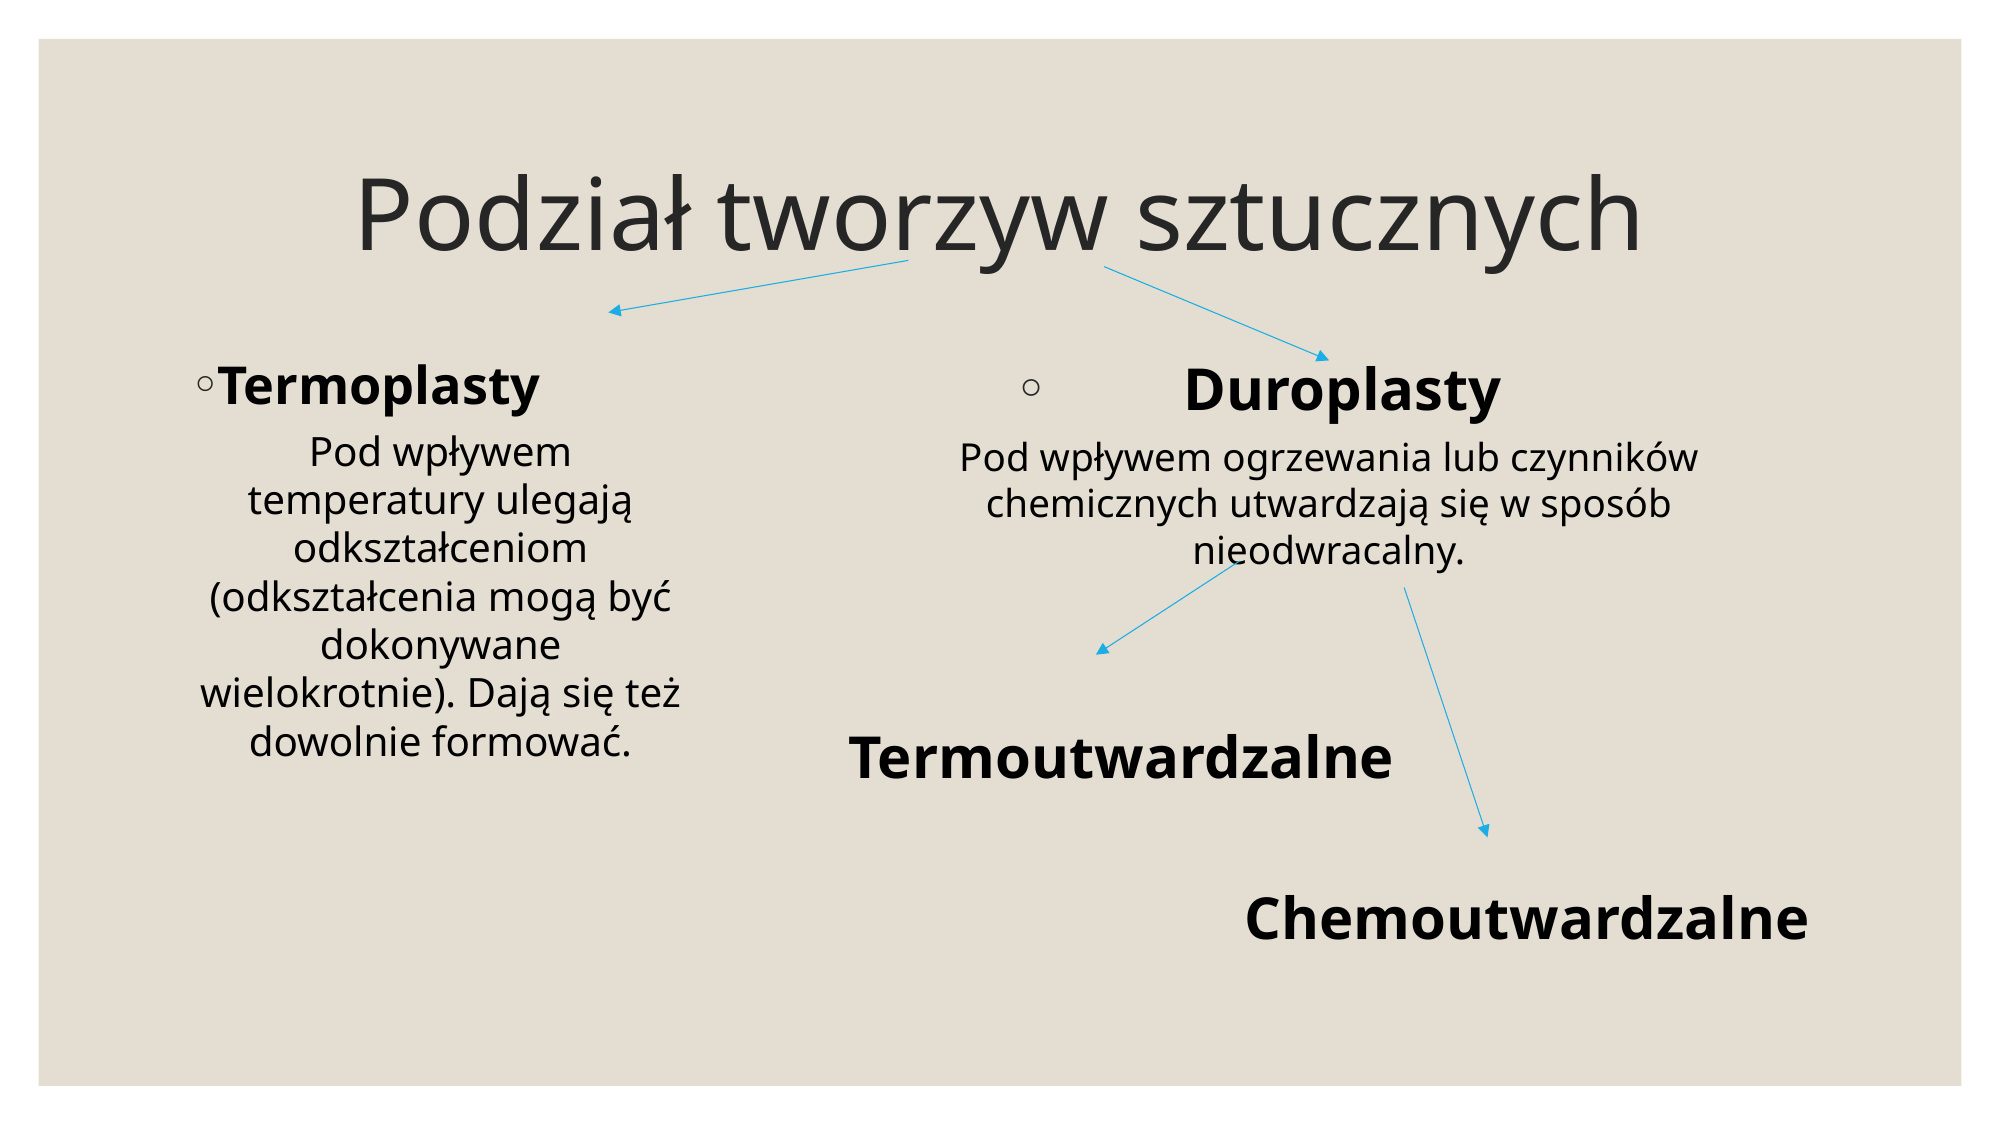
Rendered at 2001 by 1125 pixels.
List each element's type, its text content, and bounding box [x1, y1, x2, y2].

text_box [1404, 587, 1488, 838]
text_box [1104, 266, 1330, 361]
list Termoplasty Pod wpływem temperatury ulegają odkształceniom (odkształcenia mogą być dokonywane wielokrotnie). Dają się też dowolnie formować. [174, 345, 707, 778]
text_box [1095, 560, 1240, 655]
title Podział tworzyw sztucznych [174, 105, 1825, 331]
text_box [608, 260, 909, 313]
list Duroplasty Pod wpływem ogrzewania lub czynników chemicznych utwardzają się w sposób nieodwracalny. Termoutwardzalne Chemoutwardzalne [833, 345, 1825, 960]
